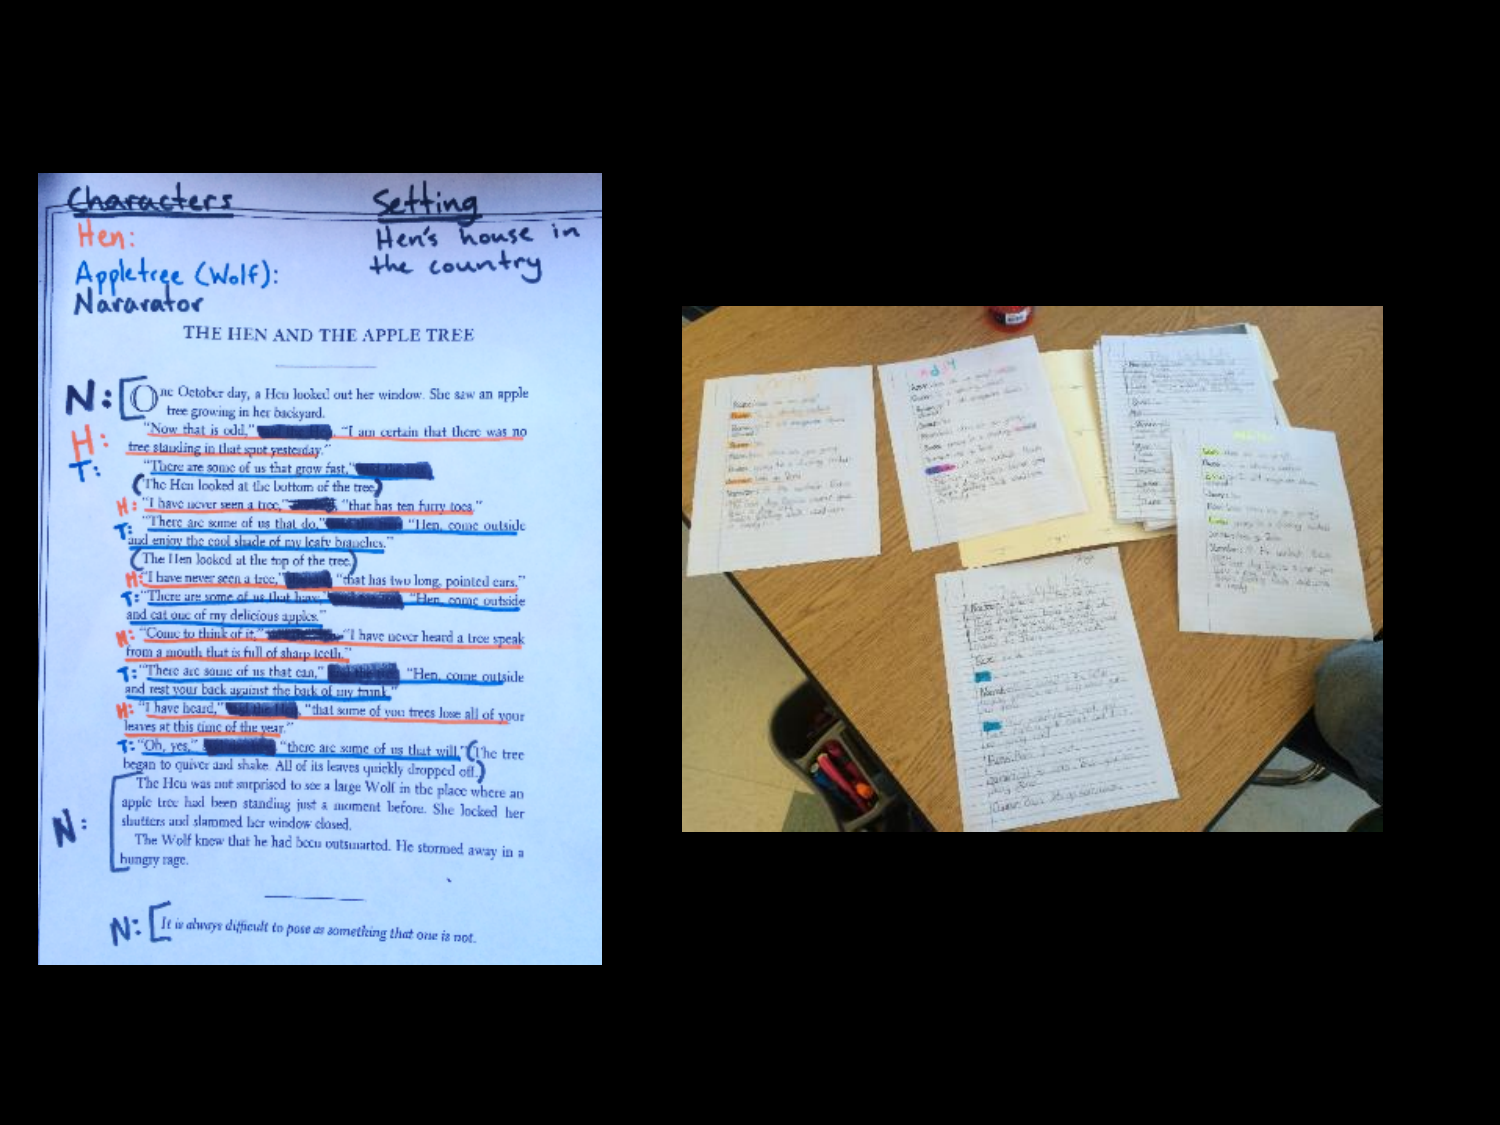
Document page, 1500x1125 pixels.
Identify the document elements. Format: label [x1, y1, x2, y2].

picture [38, 172, 602, 966]
picture [682, 306, 1384, 832]
